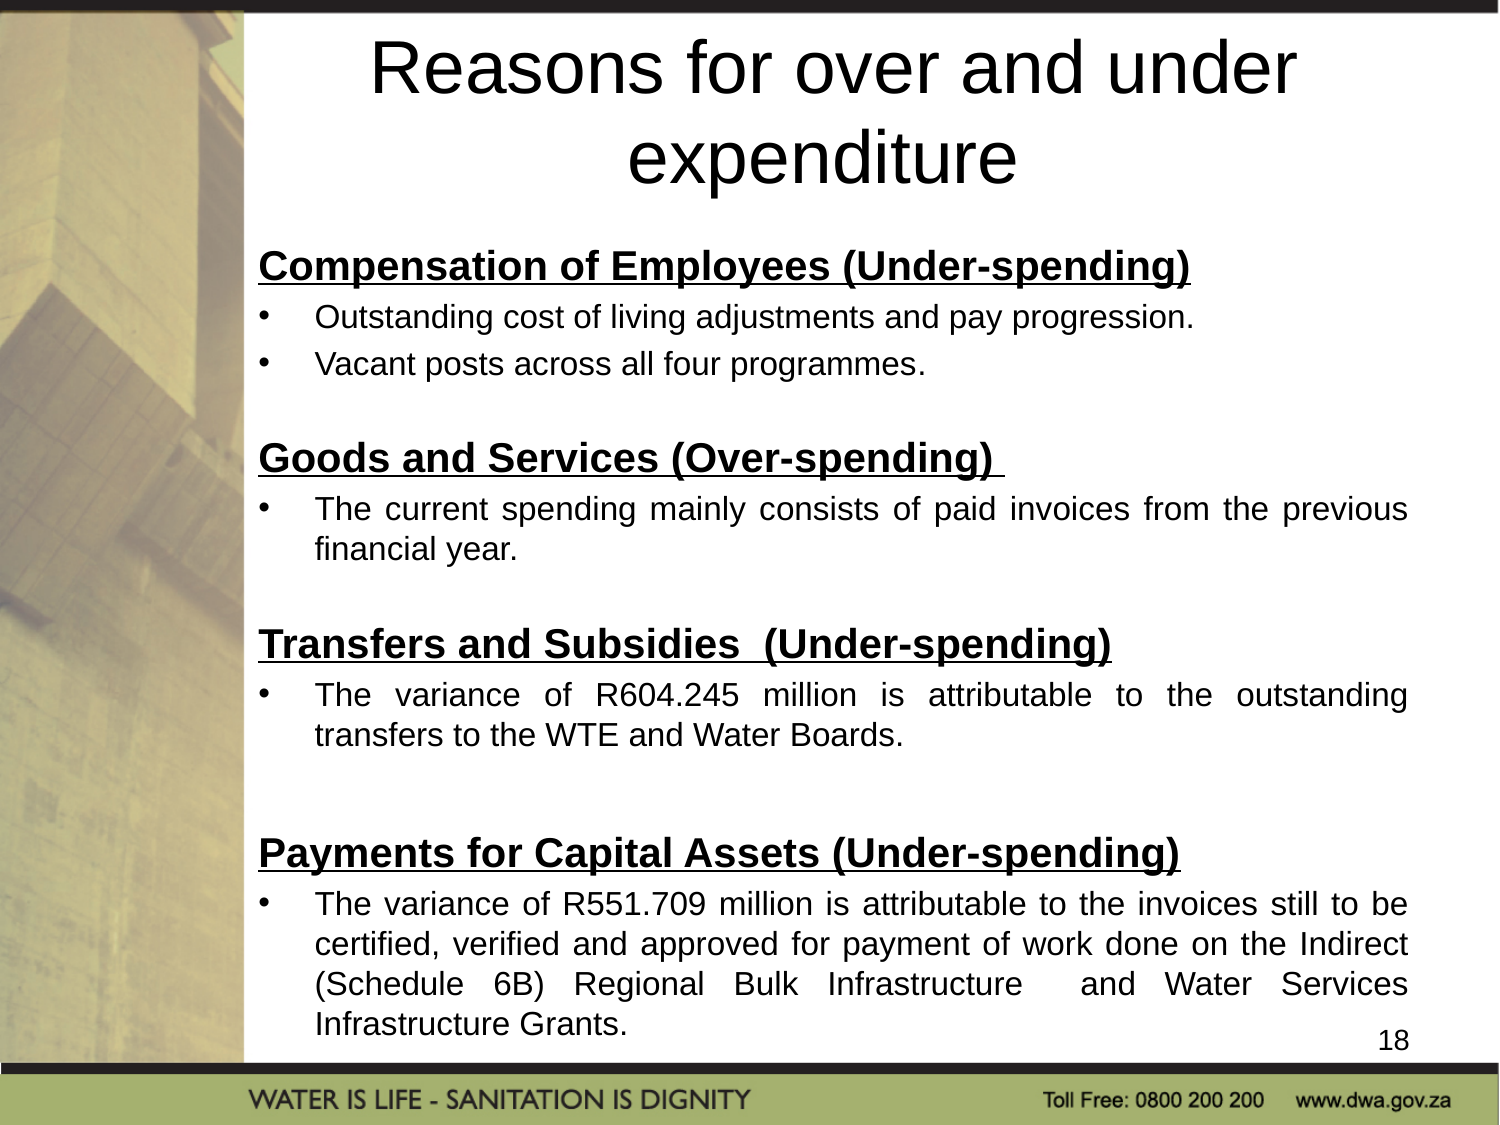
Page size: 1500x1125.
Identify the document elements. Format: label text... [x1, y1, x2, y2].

list Compensation of Employees (Under-spending) Outstanding cost of living adjustments and pay progression. Vacant posts across all four programmes. Goods and Services (Over-spending) The current spending mainly consists of paid invoices from the previous financial year. Transfers and Subsidies (Under-spending) The variance of R604.245 million is attributable to the outstanding transfers to the WTE and Water Boards. Payments for Capital Assets (Under-spending) The variance of R551.709 million is attributable to the invoices still to be certified, verified and approved for payment of work done on the Indirect (Schedule 6B) Regional Bulk Infrastructure and Water Services Infrastructure Grants. [243, 231, 1425, 1037]
slide_number 18 [1074, 1013, 1425, 1074]
title Reasons for over and under expenditure [243, 11, 1425, 199]
picture [0, 0, 1500, 1125]
